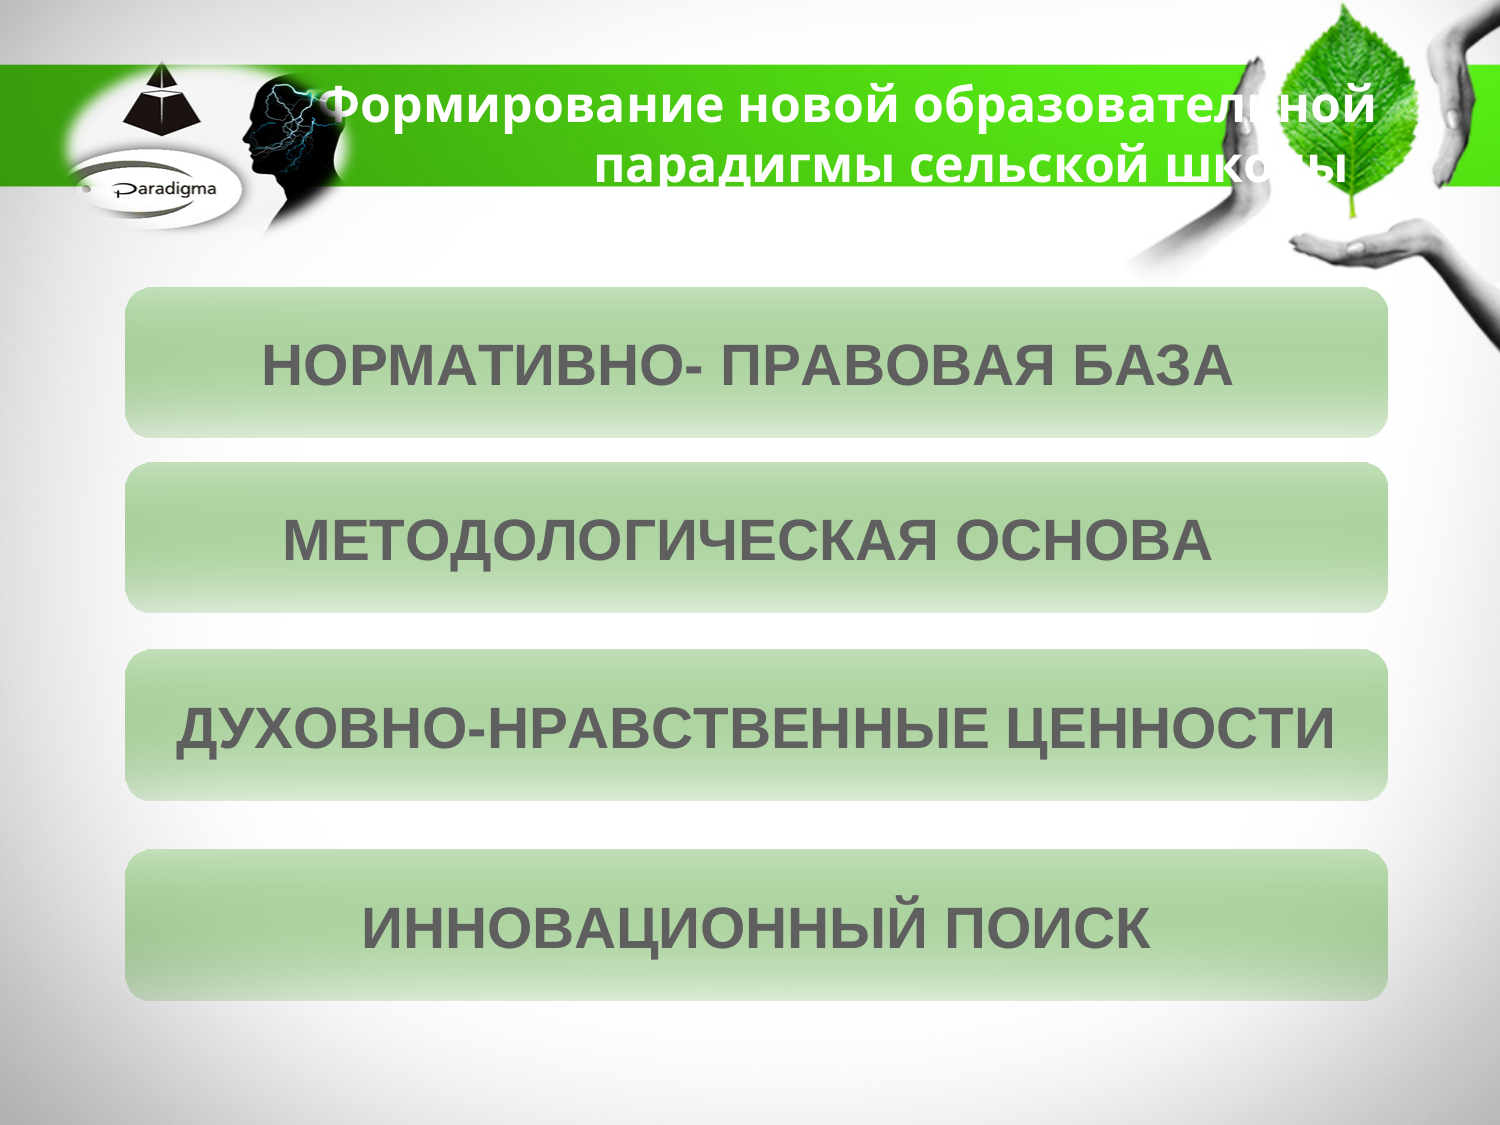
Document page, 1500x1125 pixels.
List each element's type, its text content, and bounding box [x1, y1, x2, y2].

picture [0, 0, 1500, 1125]
text_box ДУХОВНО-НРАВСТВЕННЫЕ ЦЕННОСТИ [124, 649, 1388, 800]
text_box НОРМАТИВНО- ПРАВОВАЯ БАЗА [124, 287, 1388, 438]
text_box ИННОВАЦИОННЫЙ ПОИСК [124, 849, 1388, 1000]
title Формирование новой образовательной парадигмы сельской школы [363, 64, 1500, 200]
text_box МЕТОДОЛОГИЧЕСКАЯ ОСНОВА [124, 462, 1388, 613]
